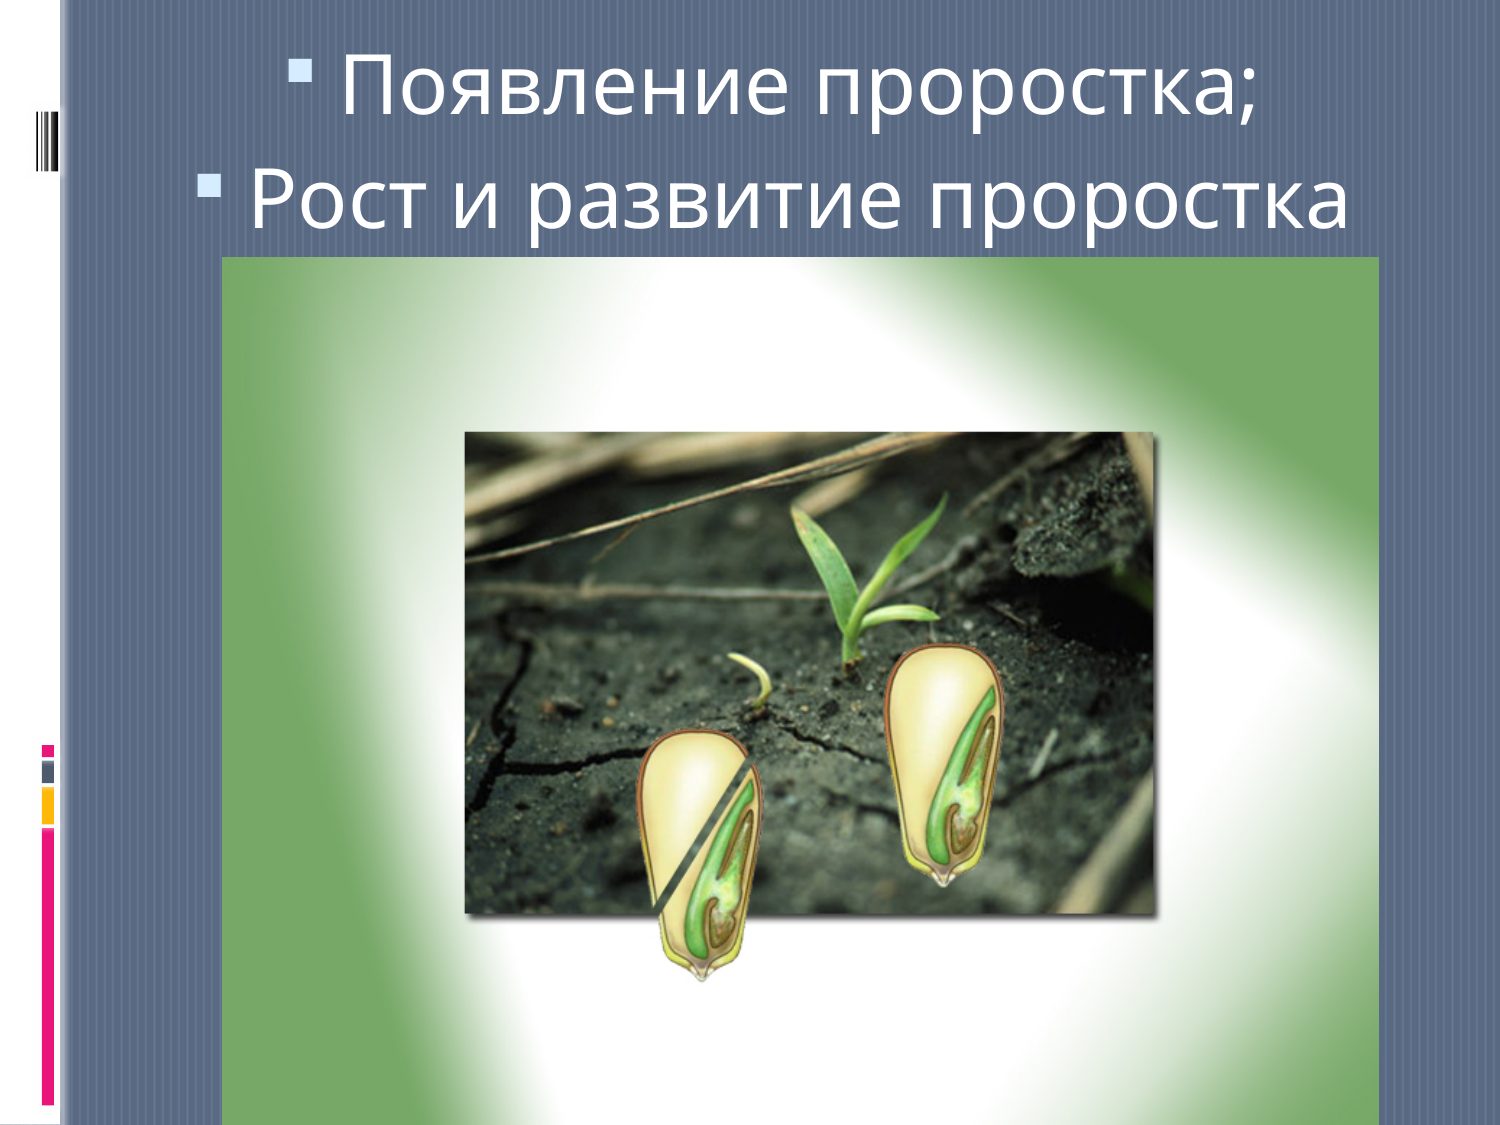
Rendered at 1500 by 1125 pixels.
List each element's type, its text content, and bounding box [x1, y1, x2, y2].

picture [222, 257, 1380, 1125]
list Появление проростка; Рост и развитие проростка [128, 23, 1404, 317]
